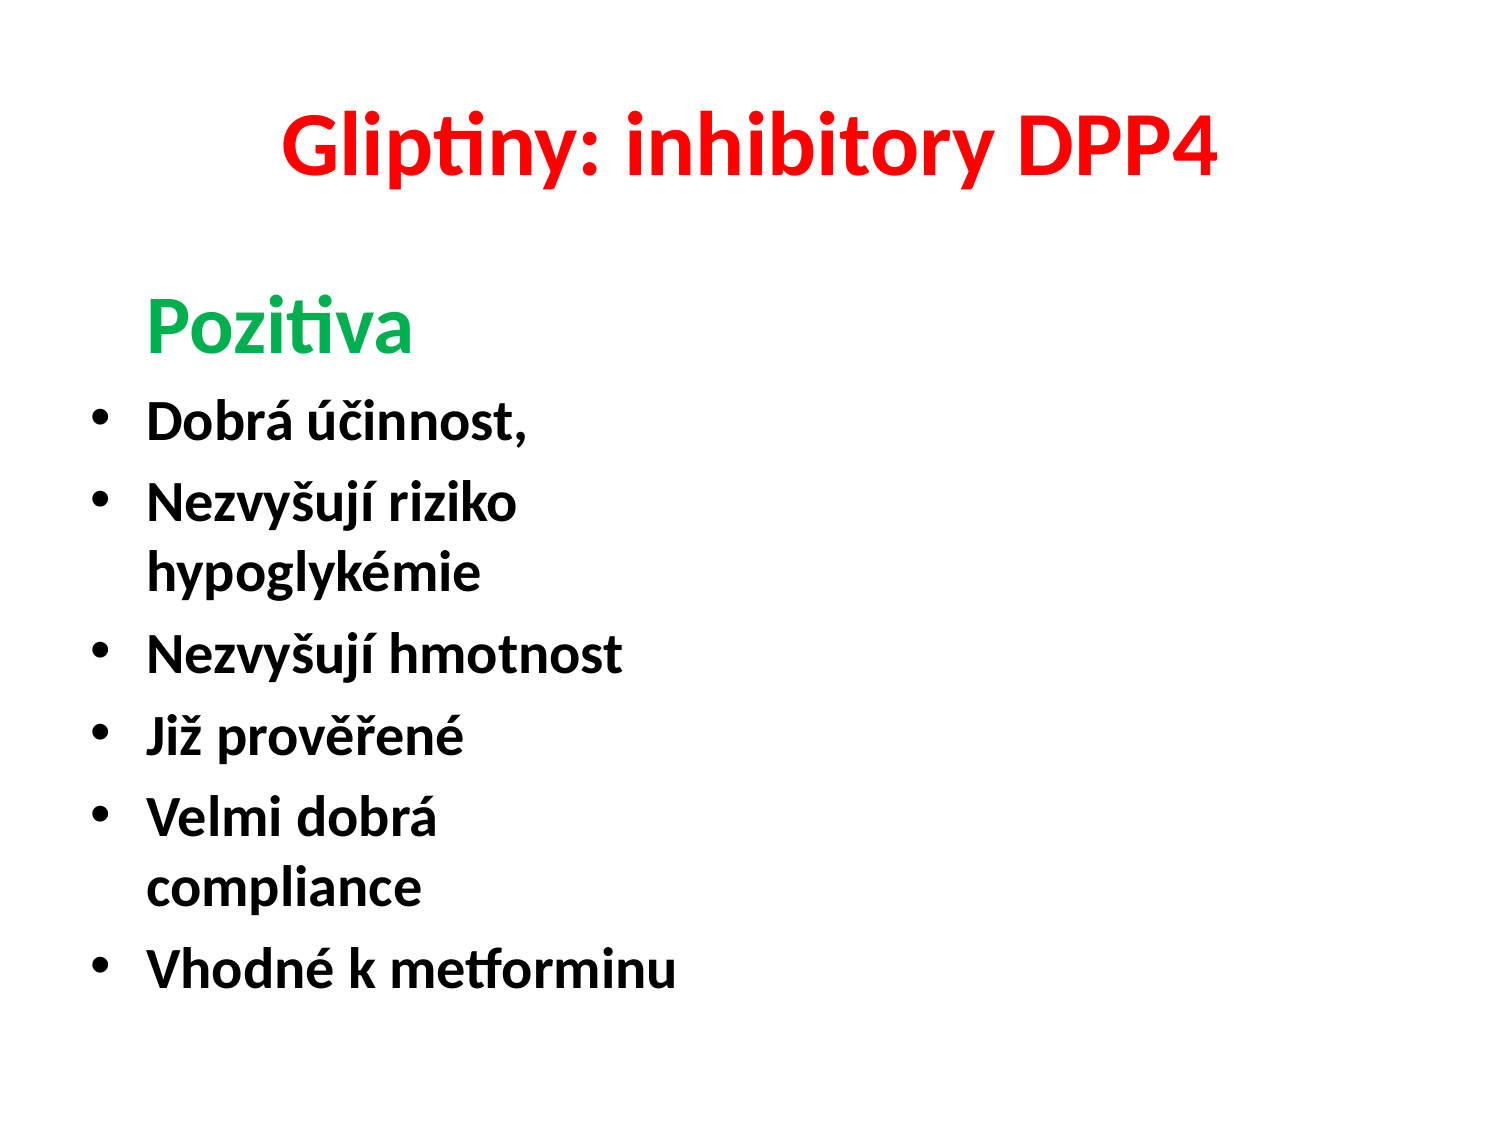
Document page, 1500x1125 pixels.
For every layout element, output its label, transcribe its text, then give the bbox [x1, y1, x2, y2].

list Pozitiva Dobrá účinnost, Nezvyšují riziko hypoglykémie Nezvyšují hmotnost Již prověřené Velmi dobrá compliance Vhodné k metforminu [74, 262, 738, 1048]
title Gliptiny: inhibitory DPP4 [74, 44, 1426, 233]
